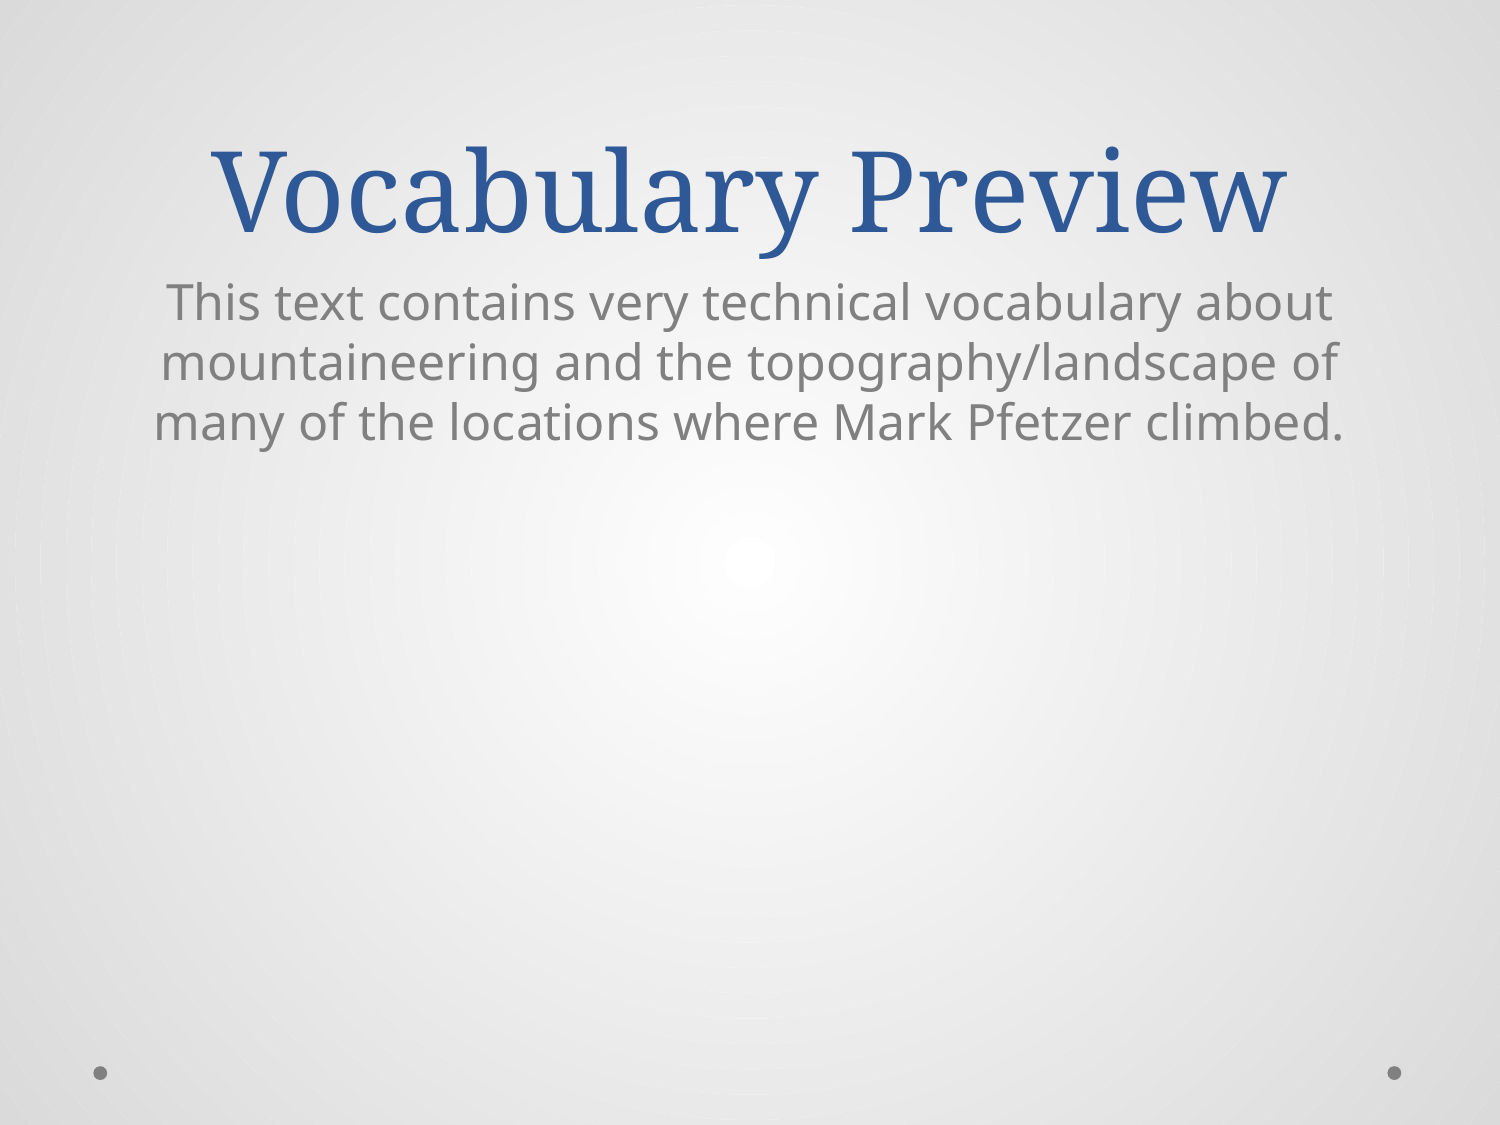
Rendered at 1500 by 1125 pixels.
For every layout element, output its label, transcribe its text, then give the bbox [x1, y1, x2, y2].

title Vocabulary Preview [75, 0, 1425, 262]
list This text contains very technical vocabulary about mountaineering and the topography/landscape of many of the locations where Mark Pfetzer climbed. [75, 262, 1425, 1005]
